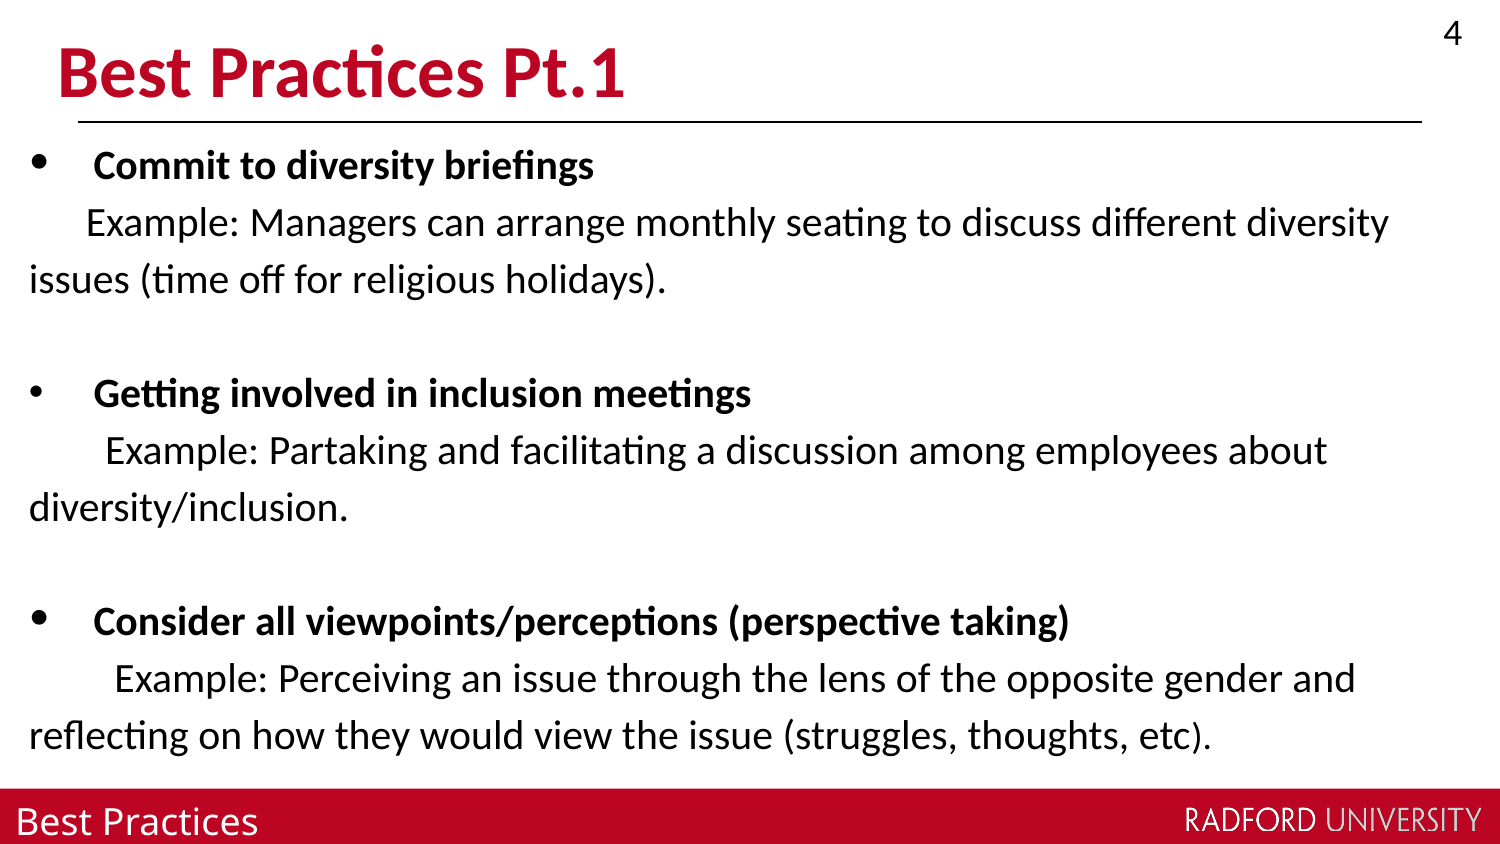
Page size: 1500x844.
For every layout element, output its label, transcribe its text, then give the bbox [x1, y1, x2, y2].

list Commit to diversity briefings Example: Managers can arrange monthly seating to discuss different diversity issues (time off for religious holidays). Getting involved in inclusion meetings Example: Partaking and facilitating a discussion among employees about diversity/inclusion. Consider all viewpoints/perceptions (perspective taking) Example: Perceiving an issue through the lens of the opposite gender and reflecting on how they would view the issue (struggles, thoughts, etc). [3, 72, 1432, 630]
picture [1186, 807, 1481, 831]
text_box Best Practices [0, 783, 424, 844]
slide_number 4 [1428, 0, 1500, 45]
title Best Practices Pt.1 [42, 14, 1393, 72]
